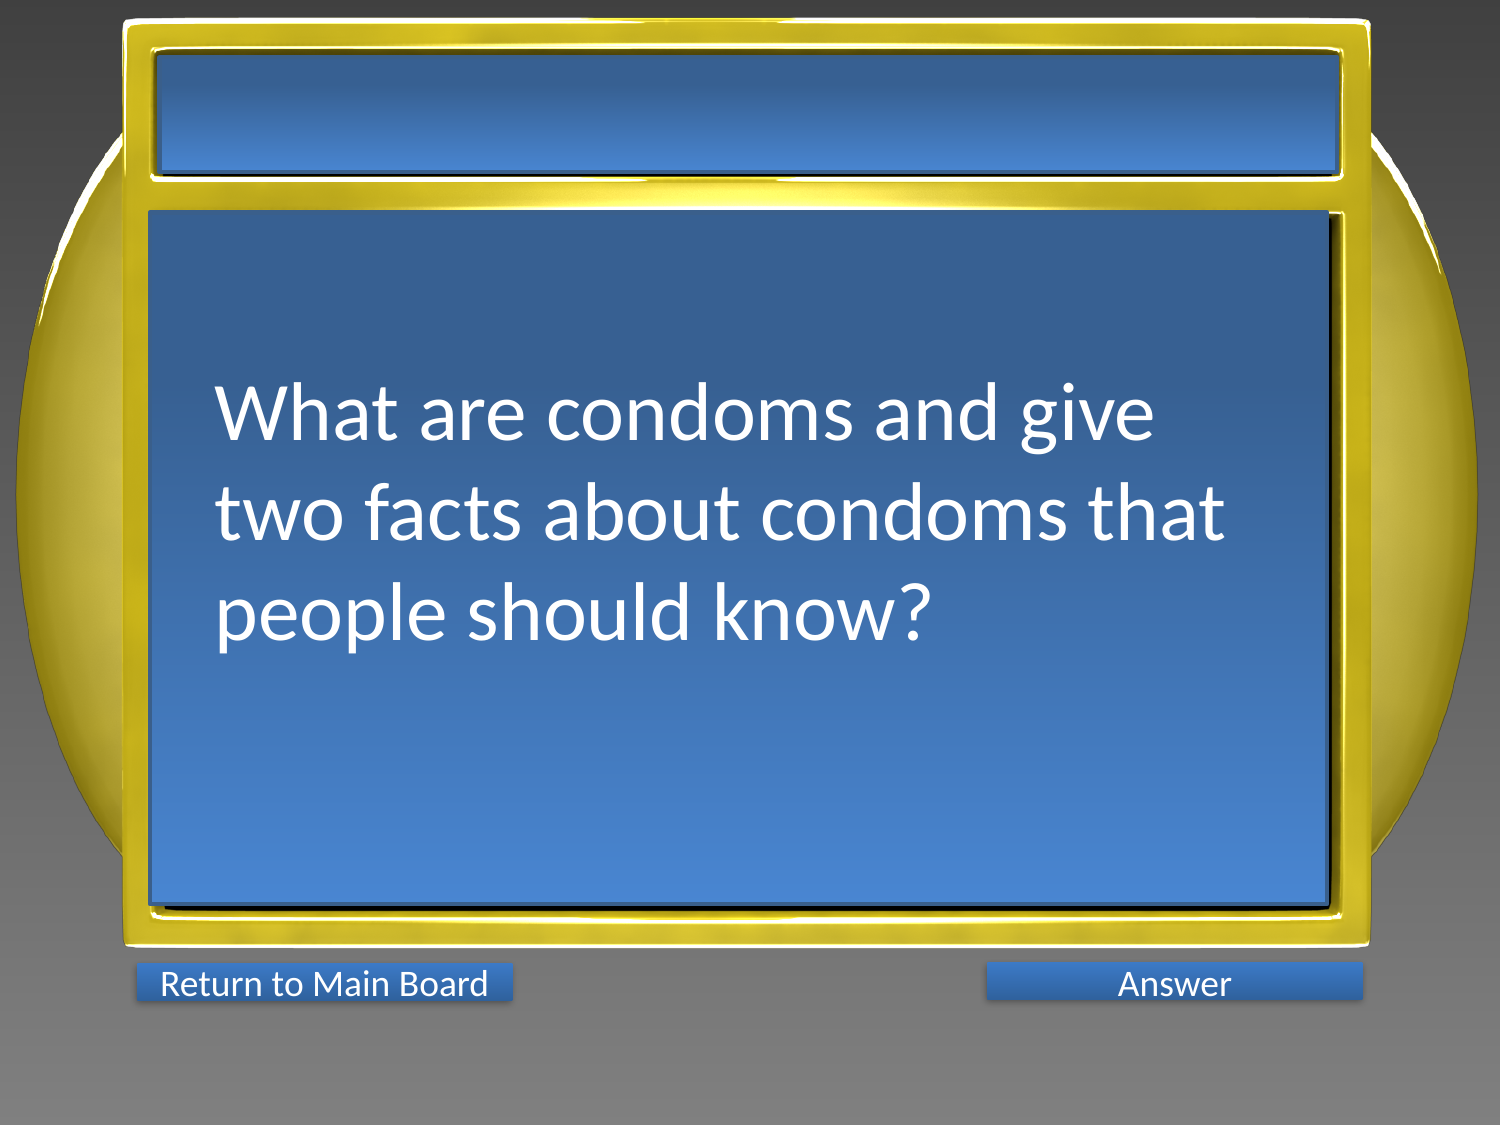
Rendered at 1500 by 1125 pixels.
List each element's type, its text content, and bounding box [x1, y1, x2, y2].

text_box What are condoms and give two facts about condoms that people should know? [200, 350, 1275, 665]
text_box Return to Main Board [137, 963, 513, 1001]
text_box [157, 55, 1339, 174]
text_box [148, 210, 1329, 906]
picture [0, 0, 1499, 1050]
text_box Answer [987, 962, 1363, 1000]
